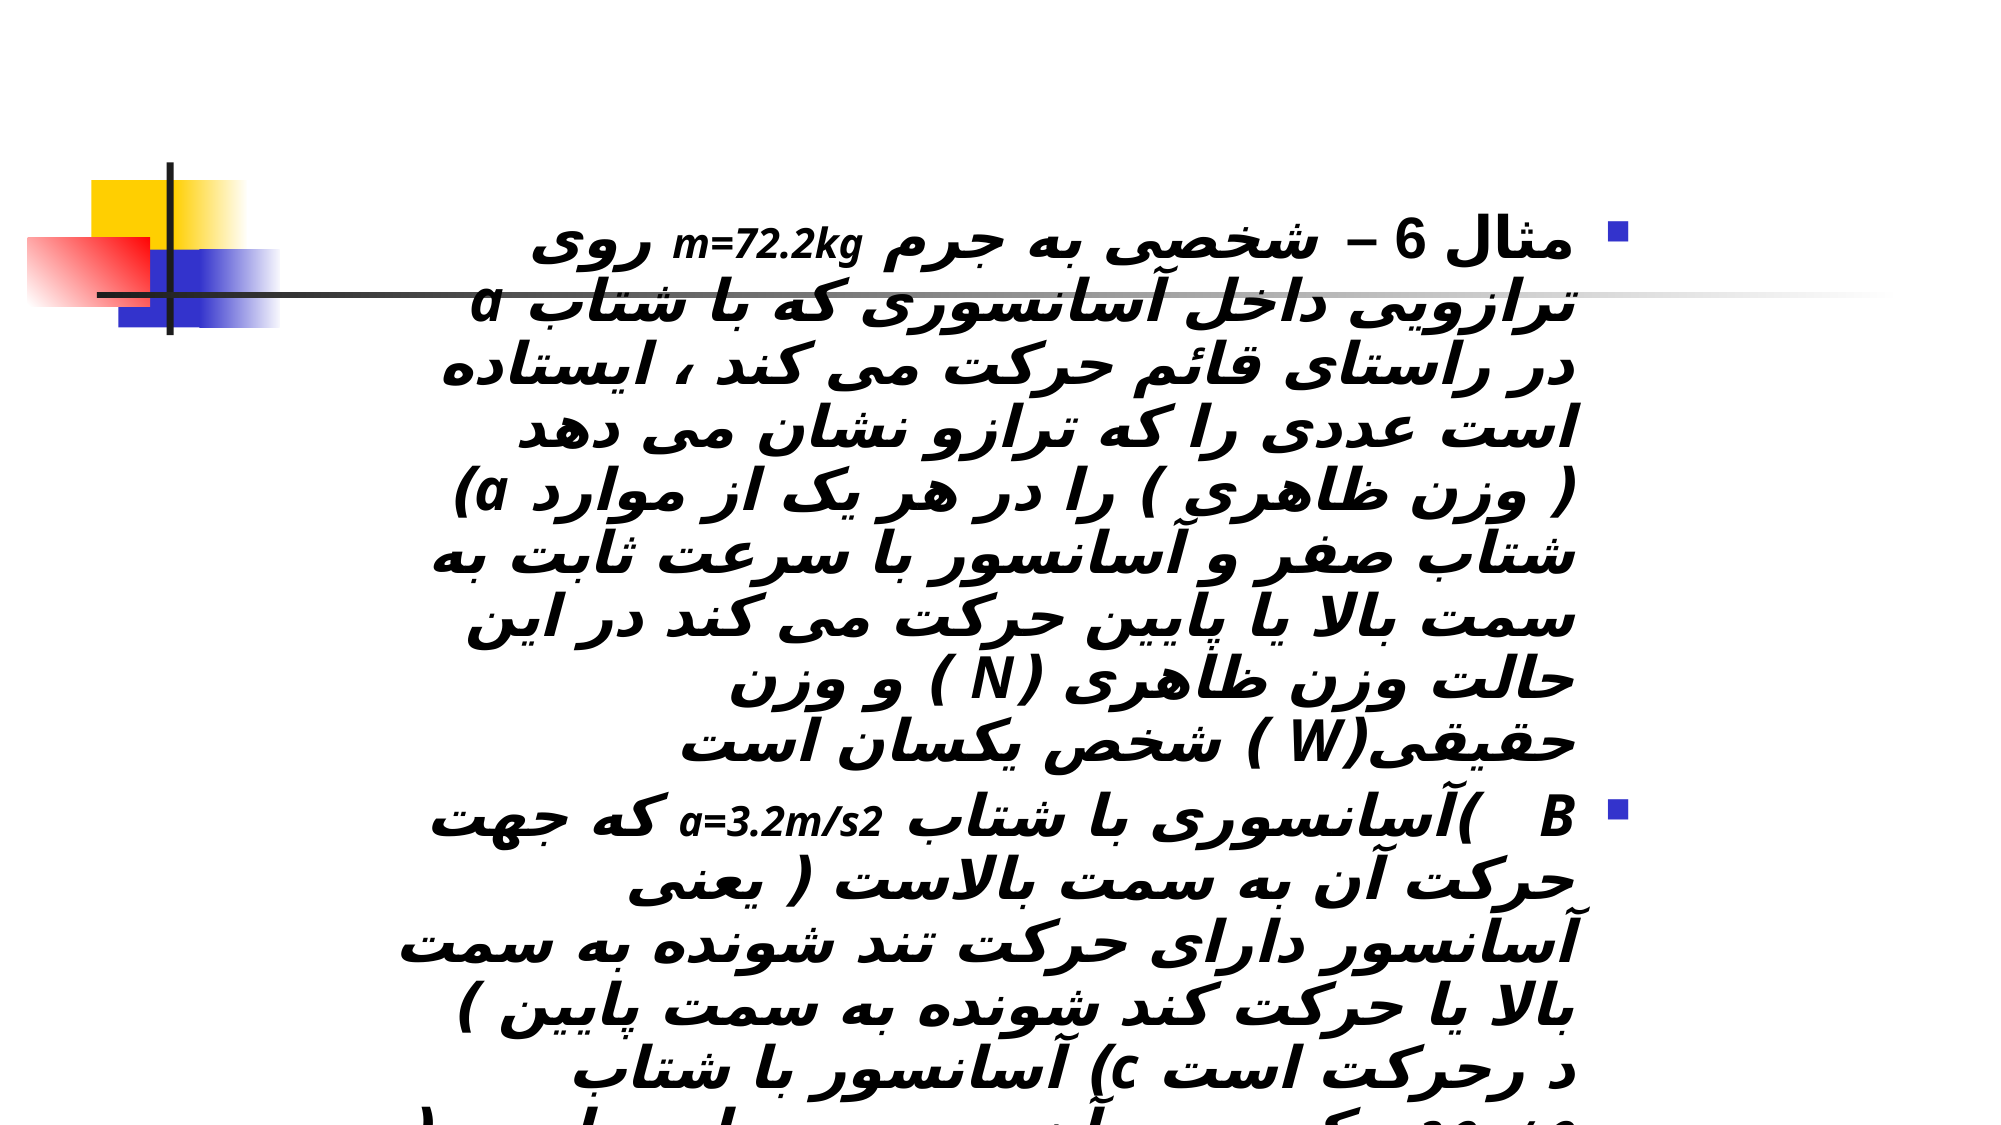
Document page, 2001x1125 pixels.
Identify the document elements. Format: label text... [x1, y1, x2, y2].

list مثال 6 – شخصی به جرم m=72.2kg روی ترازویی داخل آسانسوری که با شتاب a در راستای قائم حرکت می کند ، ایستاده است عددی را که ترازو نشان می دهد ( وزن ظاهری ) را در هر یک از موارد a) شتاب صفر و آسانسور با سرعت ثابت به سمت بالا یا پایین حرکت می کند در این حالت وزن ظاهری (N ) و وزن حقیقی(W ) شخص یکسان است B )آسانسوری با شتاب a=3.2m/s2 که جهت حرکت آن به سمت بالاست ( یعنی آسانسور دارای حرکت تند شونده به سمت بالا یا حرکت کند شونده به سمت پایین ) د رحرکت است c) آسانسور با شتاب a=3.2m/s2 که جهت آن به سمت پایین است ( یعنی آسانسور دارای حرکت تند شونده به سمت پایین و حرکت کند شونده به سمت بالا است ) در حرکت است. [371, 200, 1647, 904]
